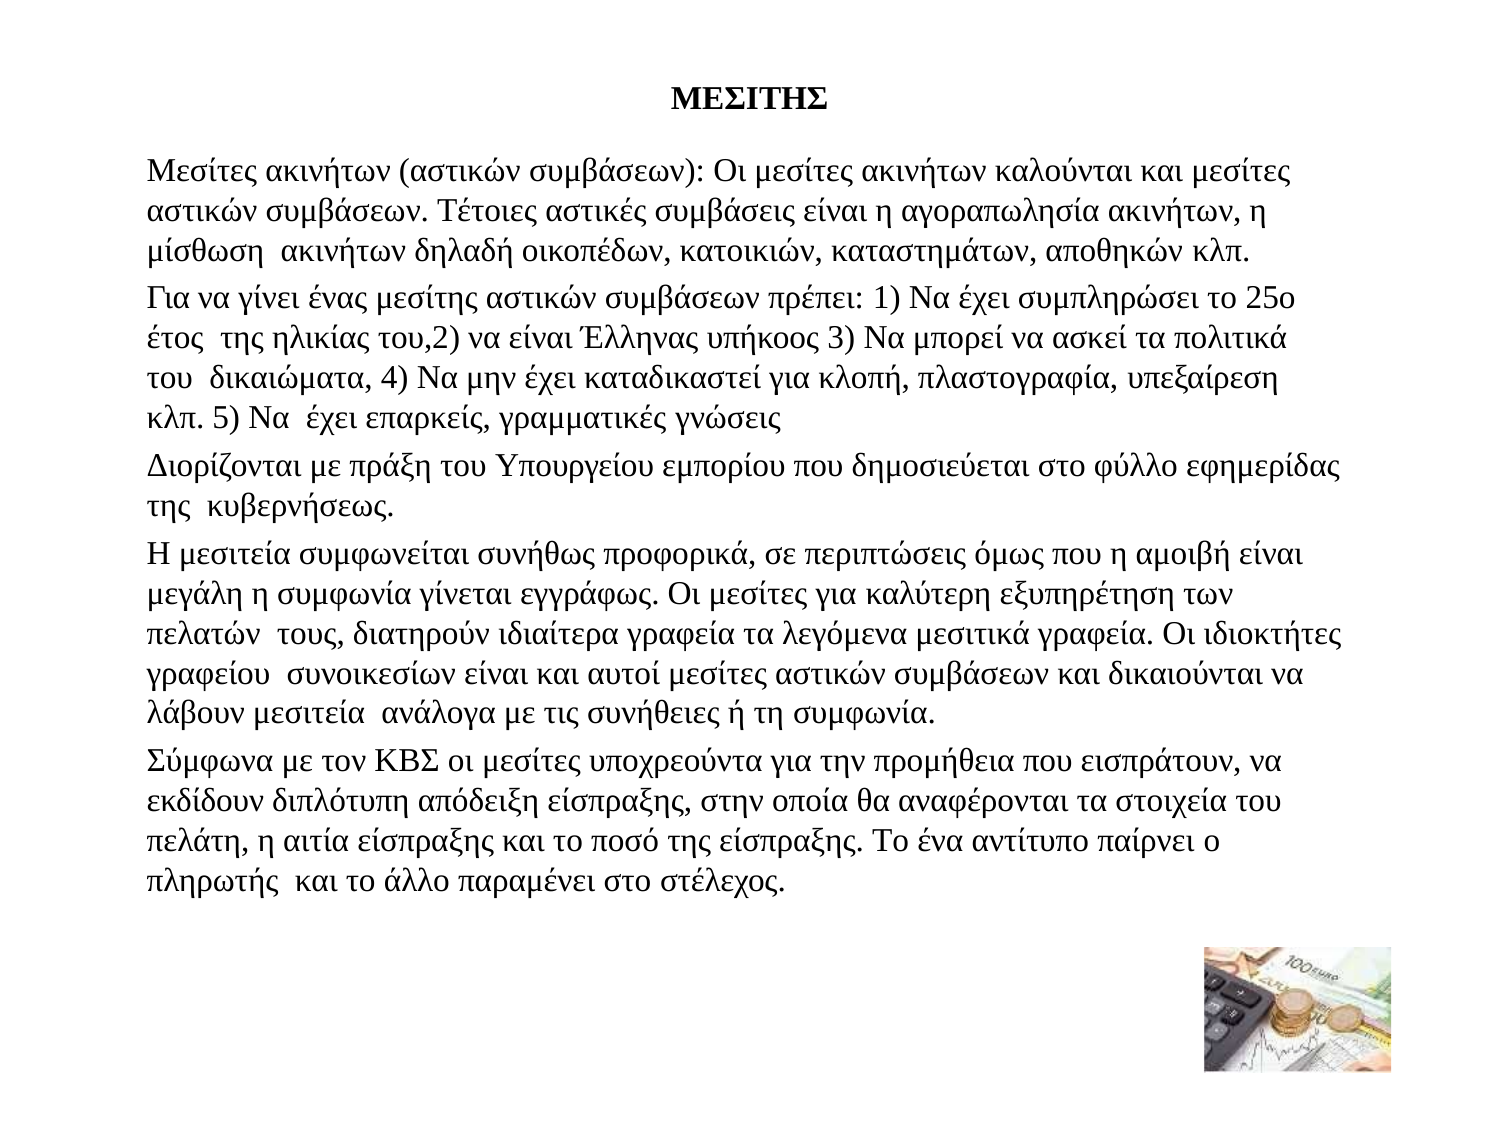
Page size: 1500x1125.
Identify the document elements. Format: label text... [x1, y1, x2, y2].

text_box ΜΕΣΙΤΗΣ Mεσίτες ακινήτων (αστικών συμβάσεων): Oι μεσίτες ακινήτων καλούνται και μεσίτες αστικών συμβάσεων. Tέτοιες αστικές συμβάσεις είναι η αγοραπωλησία ακινήτων, η μίσθωση ακινήτων δηλαδή οικοπέδων, κατοικιών, καταστημάτων, αποθηκών κλπ. Για να γίνει ένας μεσίτης αστικών συμβάσεων πρέπει: 1) Να έχει συμπληρώσει το 25ο έτος της ηλικίας του,2) να είναι Έλληνας υπήκοος 3) Nα μπορεί να ασκεί τα πολιτικά του δικαιώματα, 4) Nα μην έχει καταδικαστεί για κλοπή, πλαστογραφία, υπεξαίρεση κλπ. 5) Nα έχει επαρκείς, γραμματικές γνώσεις Διορίζονται με πράξη του Yπουργείου εμπορίου που δημοσιεύεται στο φύλλο εφημερίδας της κυβερνήσεως. H μεσιτεία συμφωνείται συνήθως προφορικά, σε περιπτώσεις όμως που η αμοιβή είναι μεγάλη η συμφωνία γίνεται εγγράφως. Oι μεσίτες για καλύτερη εξυπηρέτηση των πελατών τους, διατηρούν ιδιαίτερα γραφεία τα λεγόμενα μεσιτικά γραφεία. Oι ιδιοκτήτες γραφείου συνοικεσίων είναι και αυτοί μεσίτες αστικών συμβάσεων και δικαιούνται να λάβουν μεσιτεία ανάλογα με τις συνήθειες ή τη συμφωνία. Σύμφωνα με τον KBΣ οι μεσίτες υποχρεούντα για την προμήθεια που εισπράτουν, να εκδίδουν διπλότυπη απόδειξη είσπραξης, στην οποία θα αναφέρονται τα στοιχεία του πελάτη, η αιτία είσπραξης και το ποσό της είσπραξης. Tο ένα αντίτυπο παίρνει ο πληρωτής και το άλλο παραμένει στο στέλεχος. [144, 74, 1354, 899]
text_box [1203, 947, 1392, 1073]
